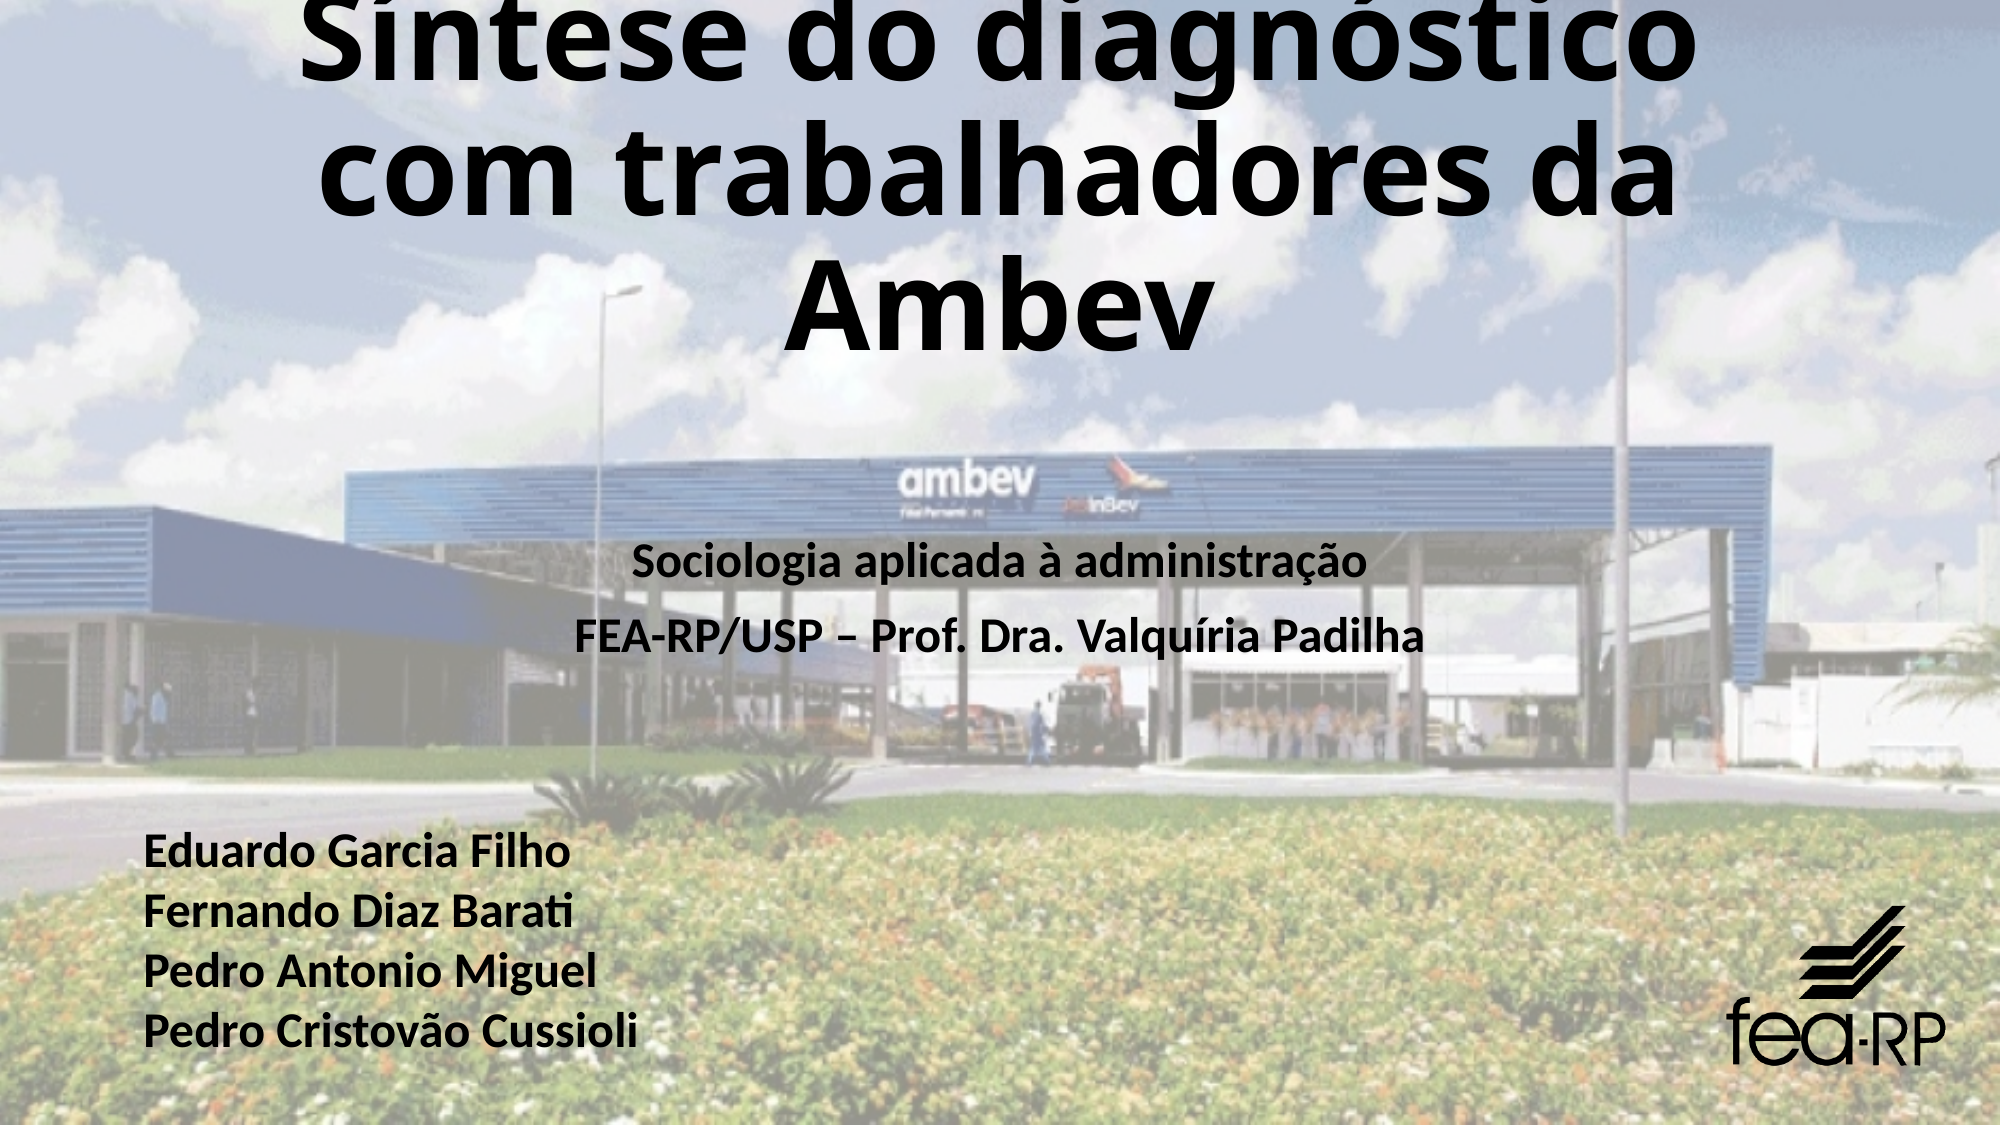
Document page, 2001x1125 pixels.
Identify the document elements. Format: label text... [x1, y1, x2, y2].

picture [1662, 830, 2000, 1125]
title Síntese do diagnóstico com trabalhadores da Ambev [249, 0, 1750, 385]
text_box Eduardo Garcia Filho Fernando Diaz Barati Pedro Antonio Miguel Pedro Cristovão Cussioli [128, 809, 812, 1125]
text_box [0, 0, 2000, 1125]
subtitle Sociologia aplicada à administração FEA-RP/USP – Prof. Dra. Valquíria Padilha [249, 526, 1750, 799]
